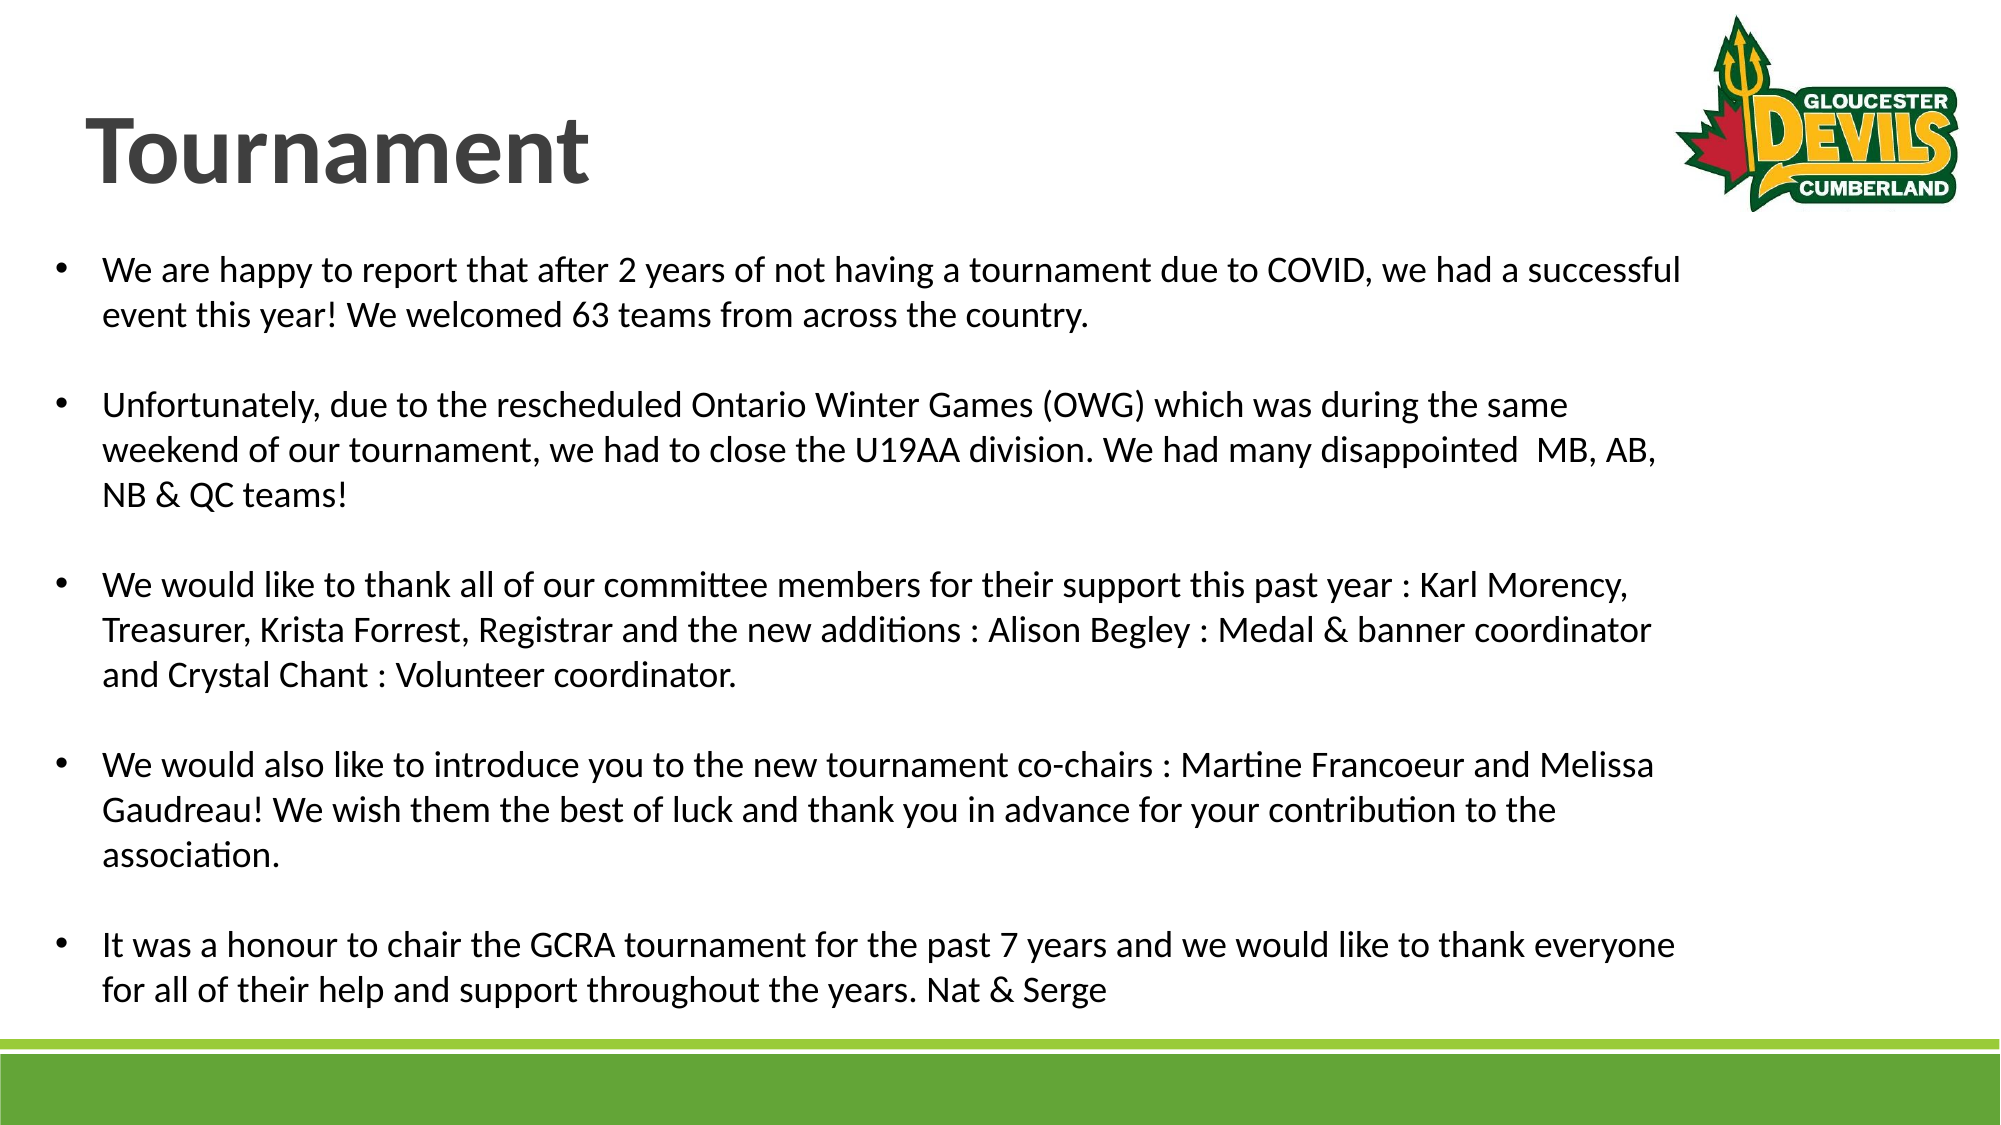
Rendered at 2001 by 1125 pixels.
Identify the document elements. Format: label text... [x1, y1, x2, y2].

text_box [450, 547, 1451, 608]
picture [1673, 14, 1960, 212]
text_box We are happy to report that after 2 years of not having a tournament due to COVID, we had a successful event this year! We welcomed 63 teams from across the country. Unfortunately, due to the rescheduled Ontario Winter Games (OWG) which was during the same weekend of our tournament, we had to close the U19AA division. We had many disappointed MB, AB, NB & QC teams! We would like to thank all of our committee members for their support this past year : Karl Morency, Treasurer, Krista Forrest, Registrar and the new additions : Alison Begley : Medal & banner coordinator and Crystal Chant : Volunteer coordinator. We would also like to introduce you to the new tournament co-chairs : Martine Francoeur and Melissa Gaudreau! We wish them the best of luck and thank you in advance for your contribution to the association. It was a honour to chair the GCRA tournament for the past 7 years and we would like to thank everyone for all of their help and support throughout the years. Nat & Serge [40, 237, 1714, 1125]
title Tournament [70, 47, 1674, 212]
